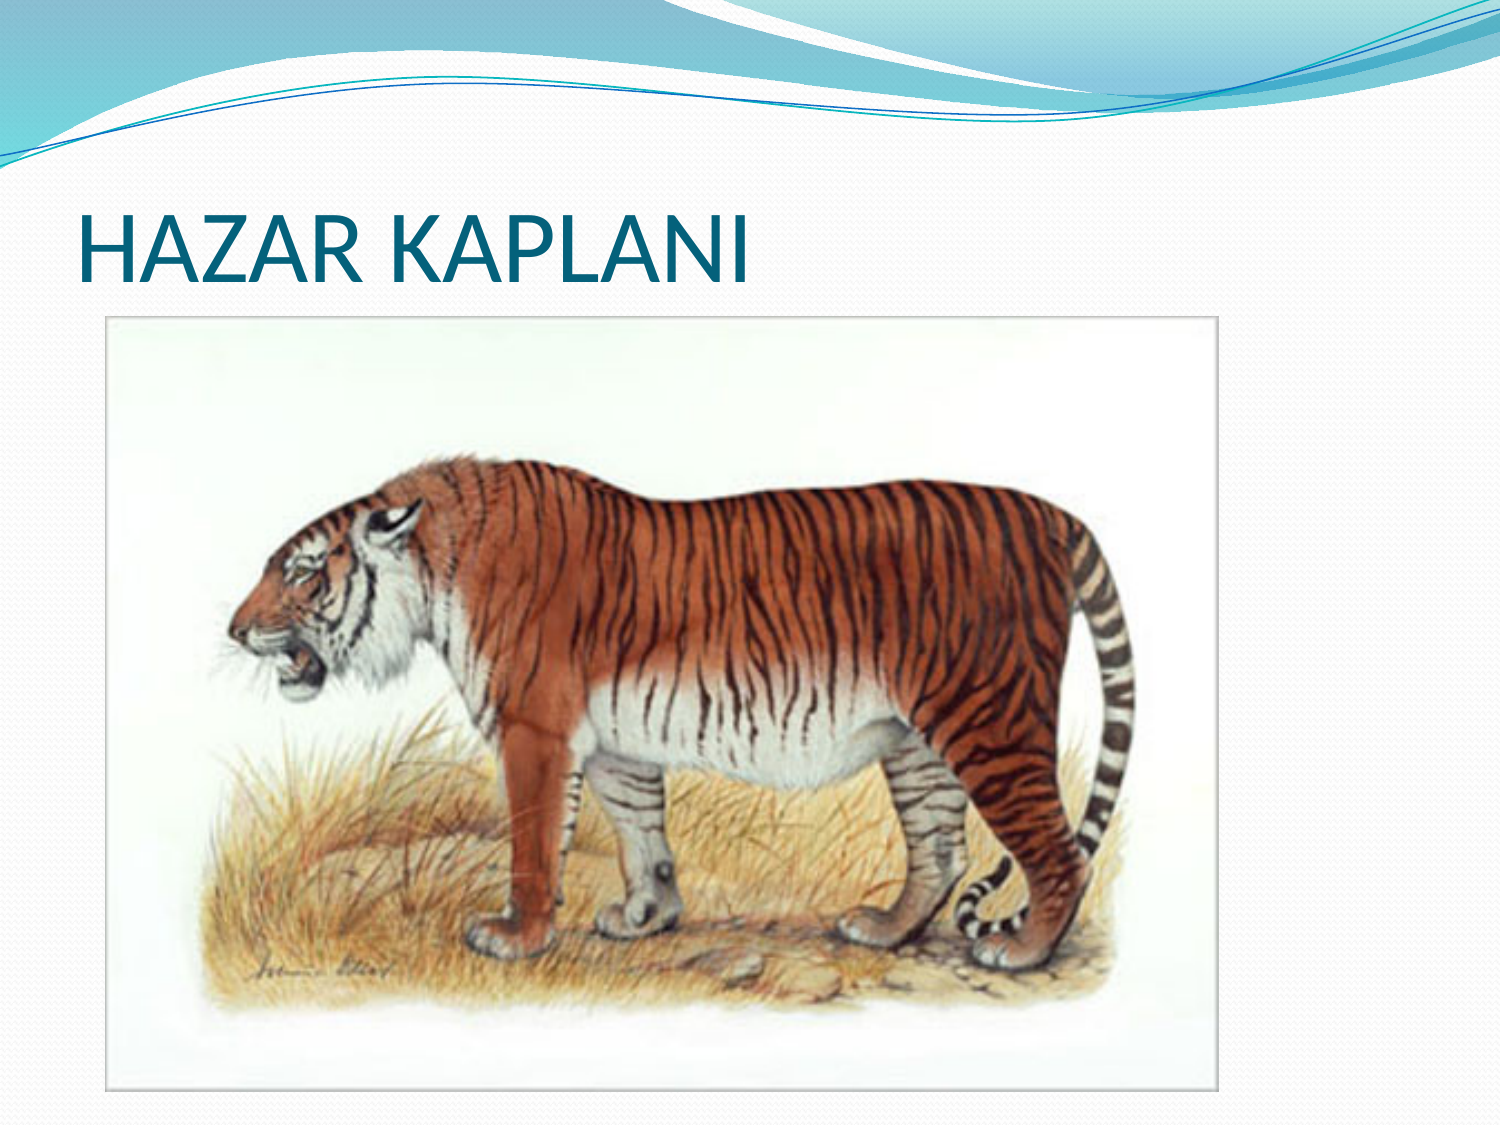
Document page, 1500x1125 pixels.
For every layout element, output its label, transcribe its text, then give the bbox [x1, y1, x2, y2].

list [105, 316, 1219, 1092]
title HAZAR KAPLANI [75, 115, 1425, 303]
